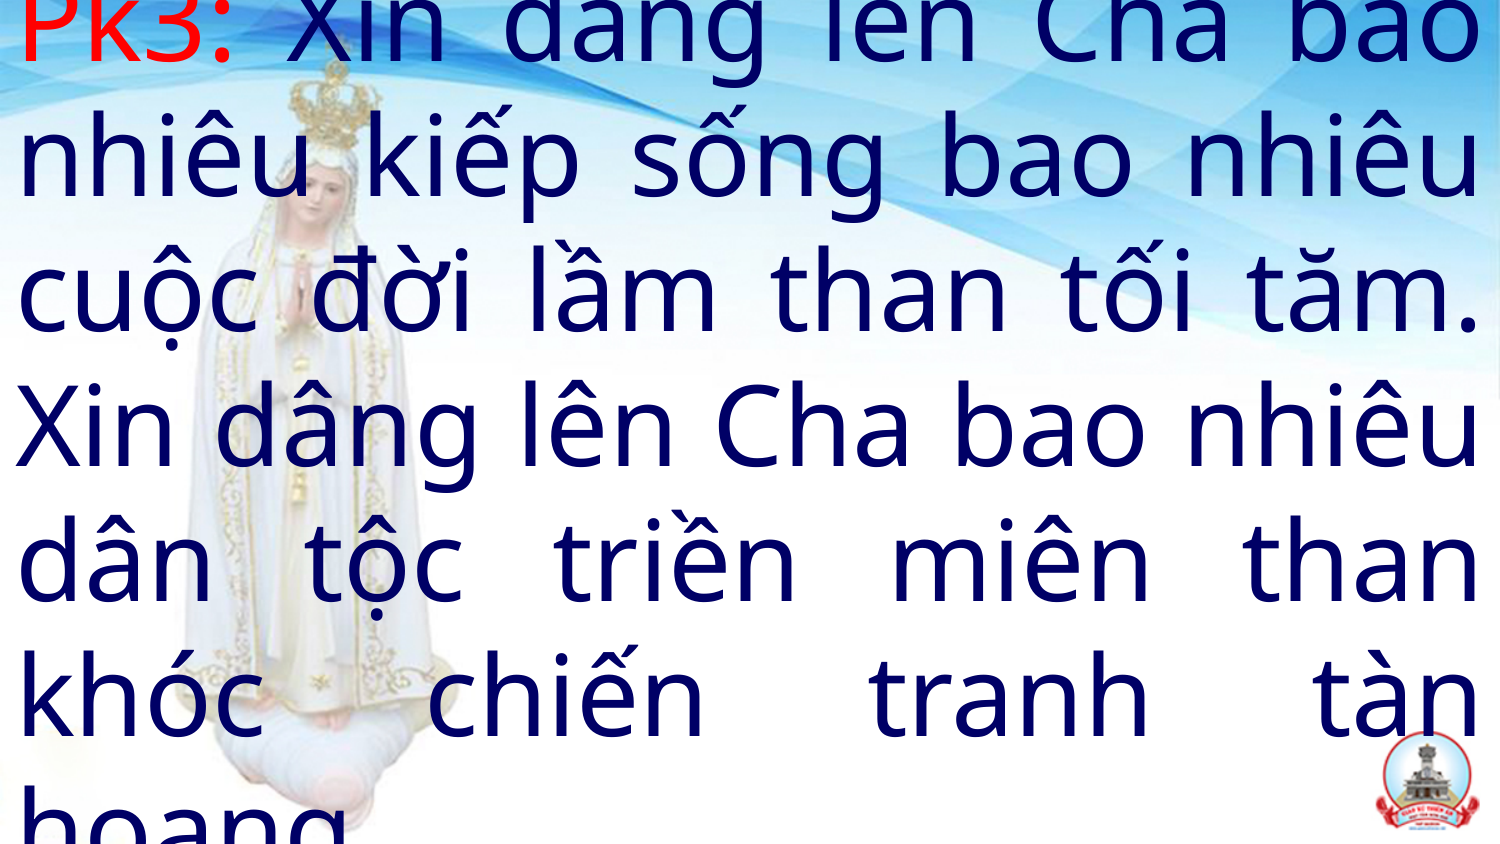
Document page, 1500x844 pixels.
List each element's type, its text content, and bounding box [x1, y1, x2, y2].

title Pk3: Xin dâng lên Cha bao nhiêu kiếp sống bao nhiêu cuộc đời lầm than tối tăm. Xin dâng lên Cha bao nhiêu dân tộc triền miên than khóc chiến tranh tàn hoang. [0, 0, 1500, 844]
